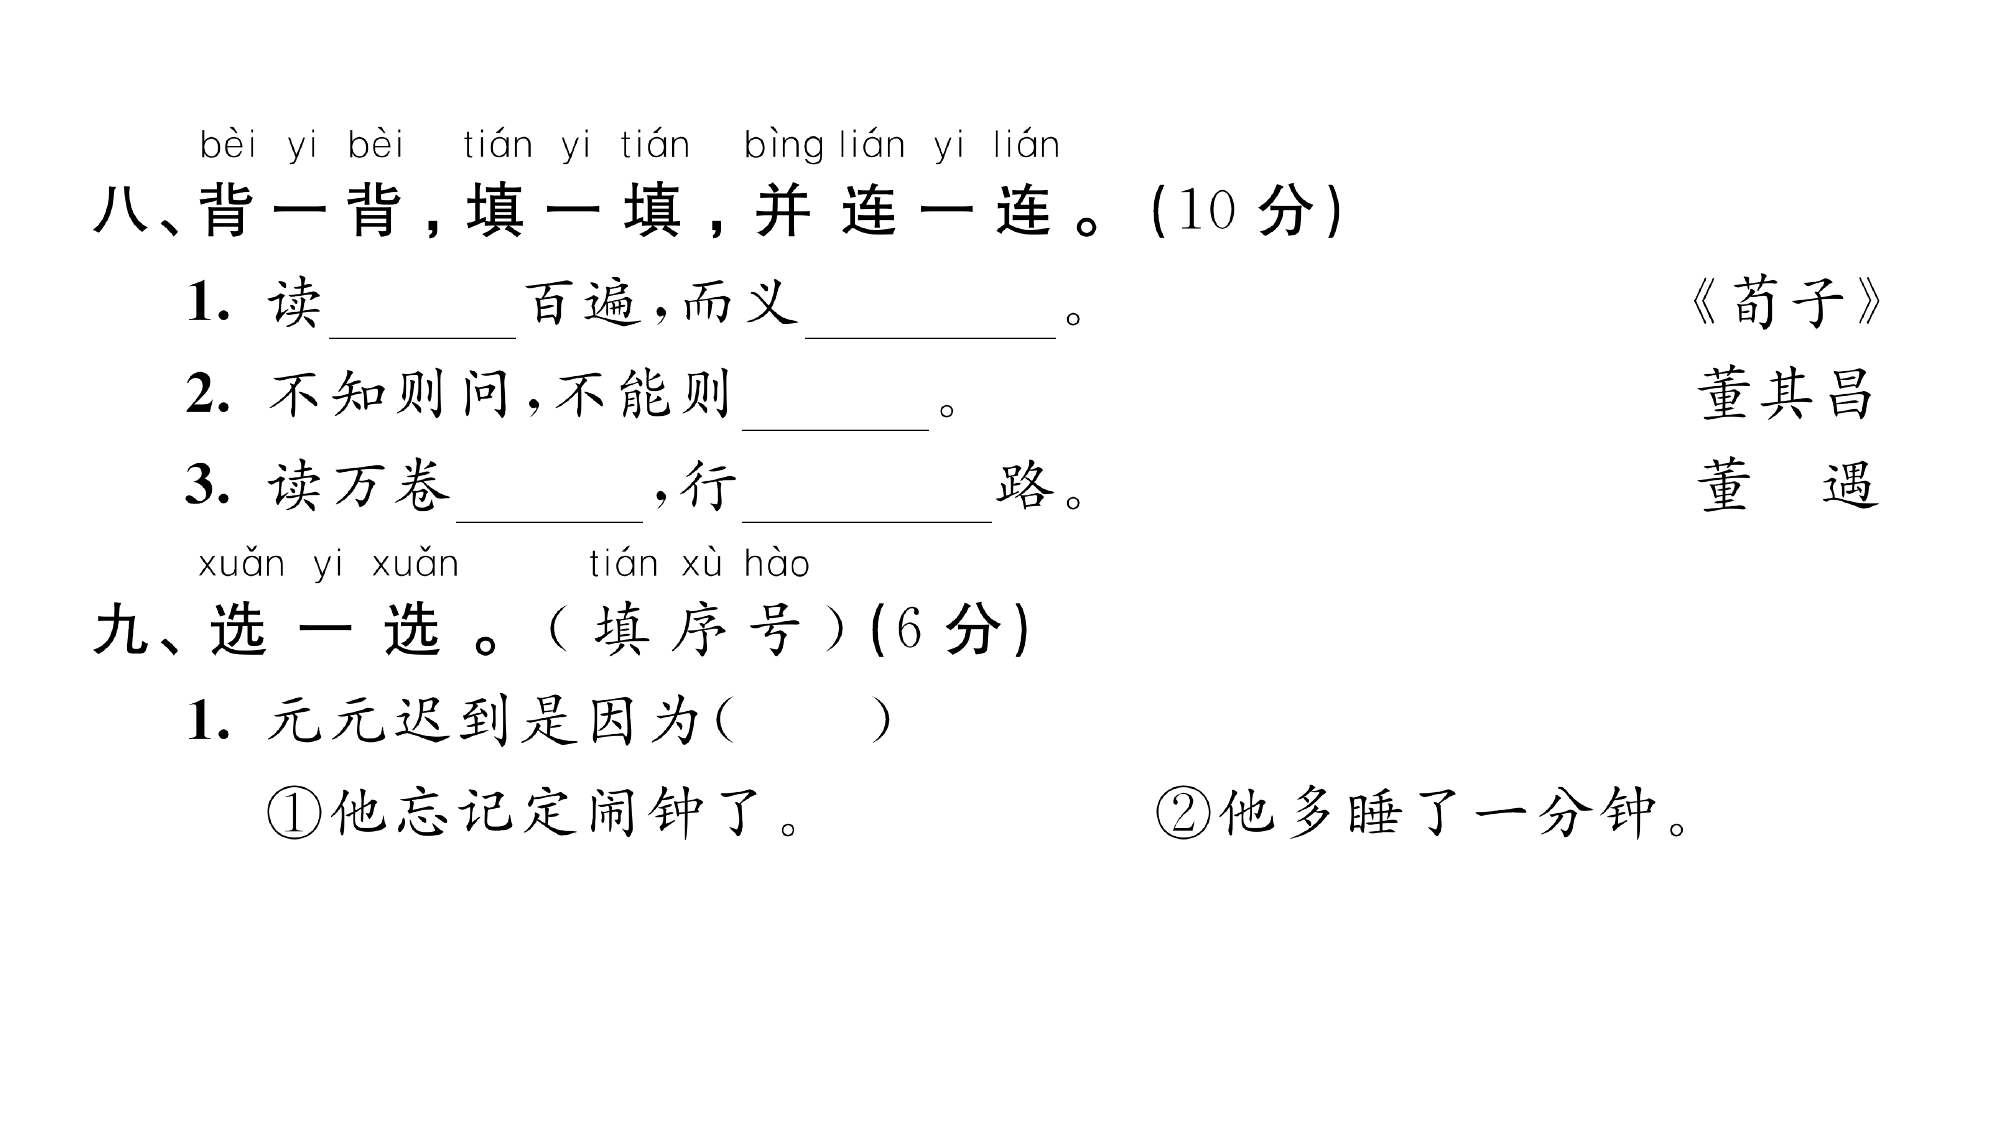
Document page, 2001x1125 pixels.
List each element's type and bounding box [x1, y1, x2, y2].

picture [88, 118, 1979, 853]
